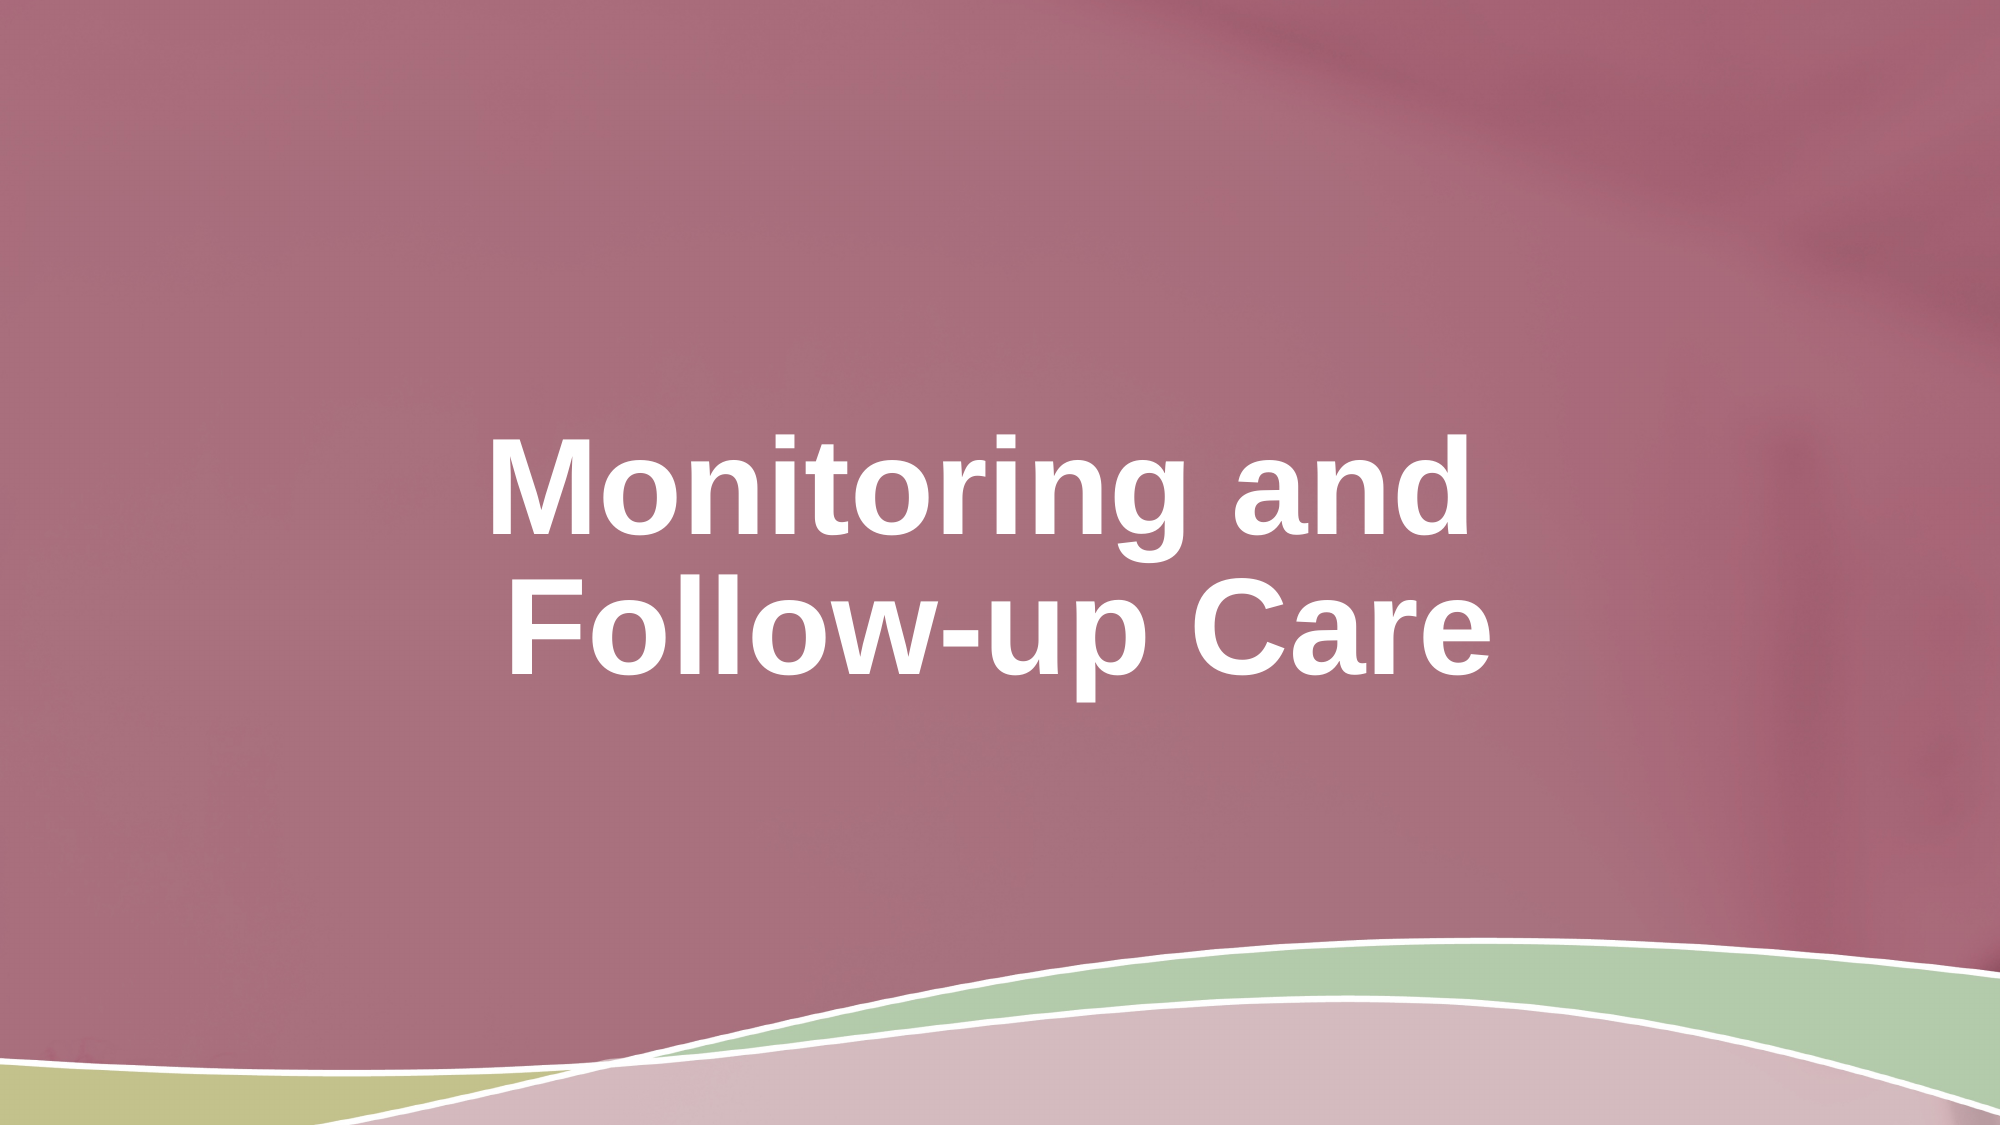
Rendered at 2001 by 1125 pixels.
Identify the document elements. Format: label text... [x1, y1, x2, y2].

title Monitoring and Follow-up Care [99, 413, 1900, 712]
picture [0, 0, 2000, 1125]
